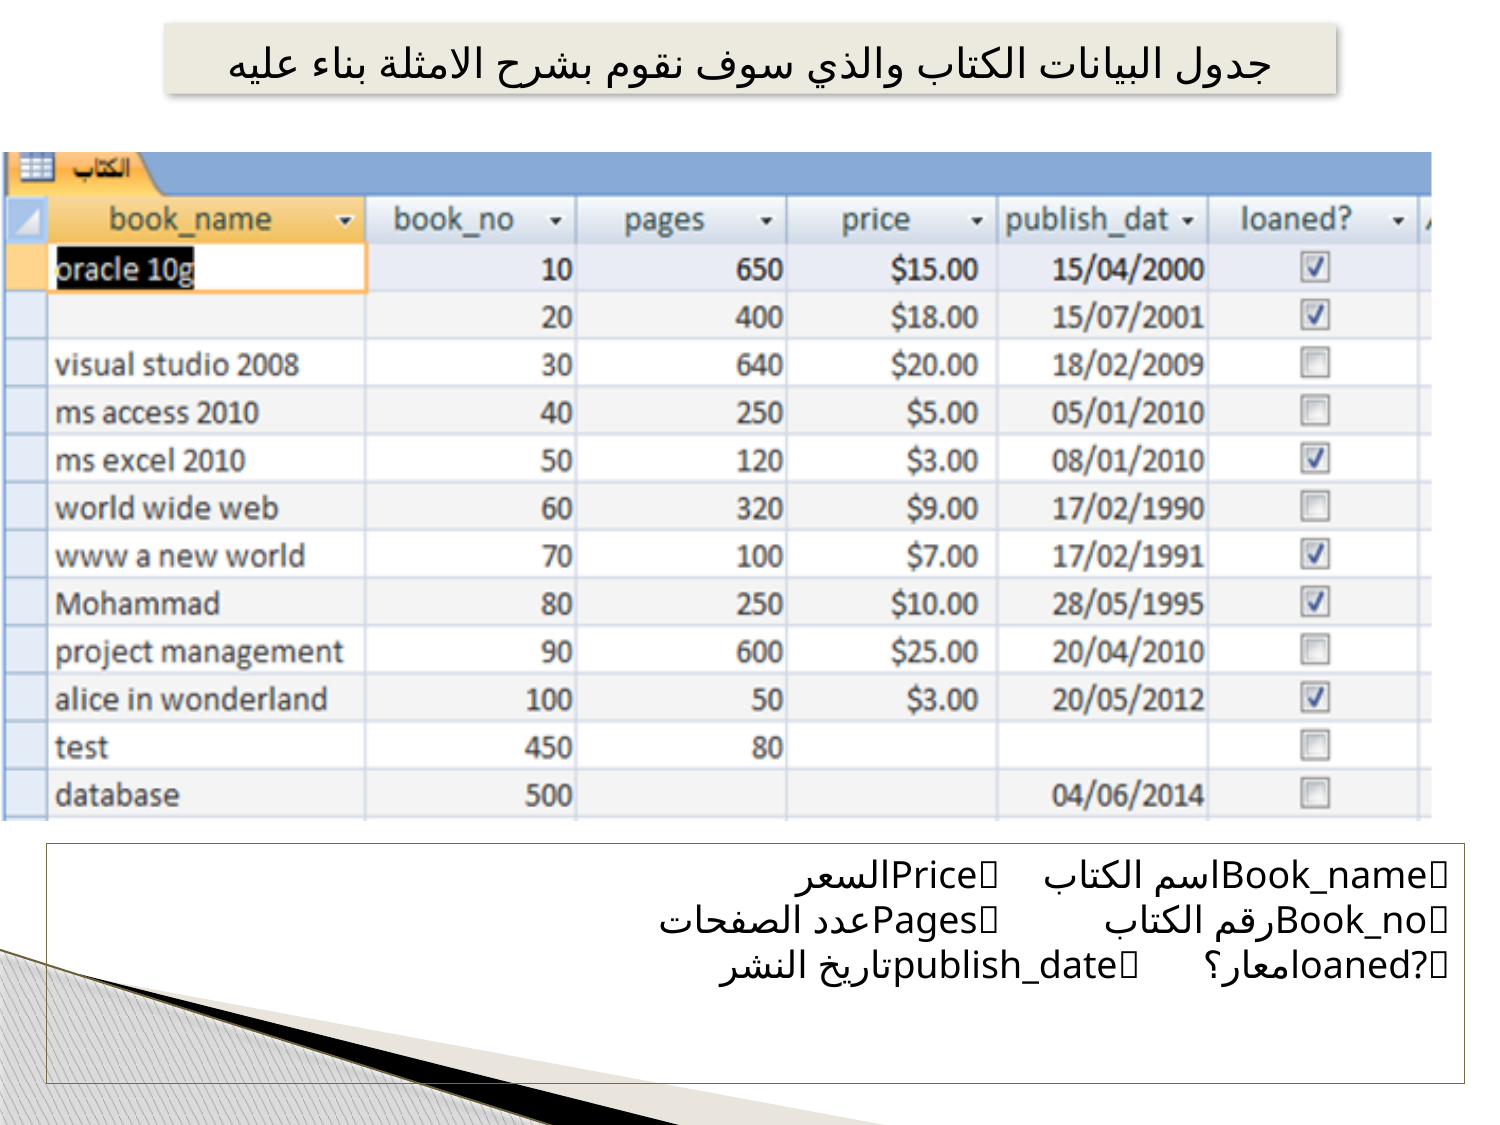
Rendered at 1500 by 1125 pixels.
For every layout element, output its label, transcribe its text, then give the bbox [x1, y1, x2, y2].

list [0, 152, 1442, 821]
text_box جدول البيانات الكتاب والذي سوف نقوم بشرح الامثلة بناء عليه [163, 23, 1336, 94]
text_box Book_nameاسم الكتاب Priceالسعر Book_noرقم الكتاب Pagesعدد الصفحات loaned?معار؟ publish_dateتاريخ النشر [46, 843, 1465, 1084]
